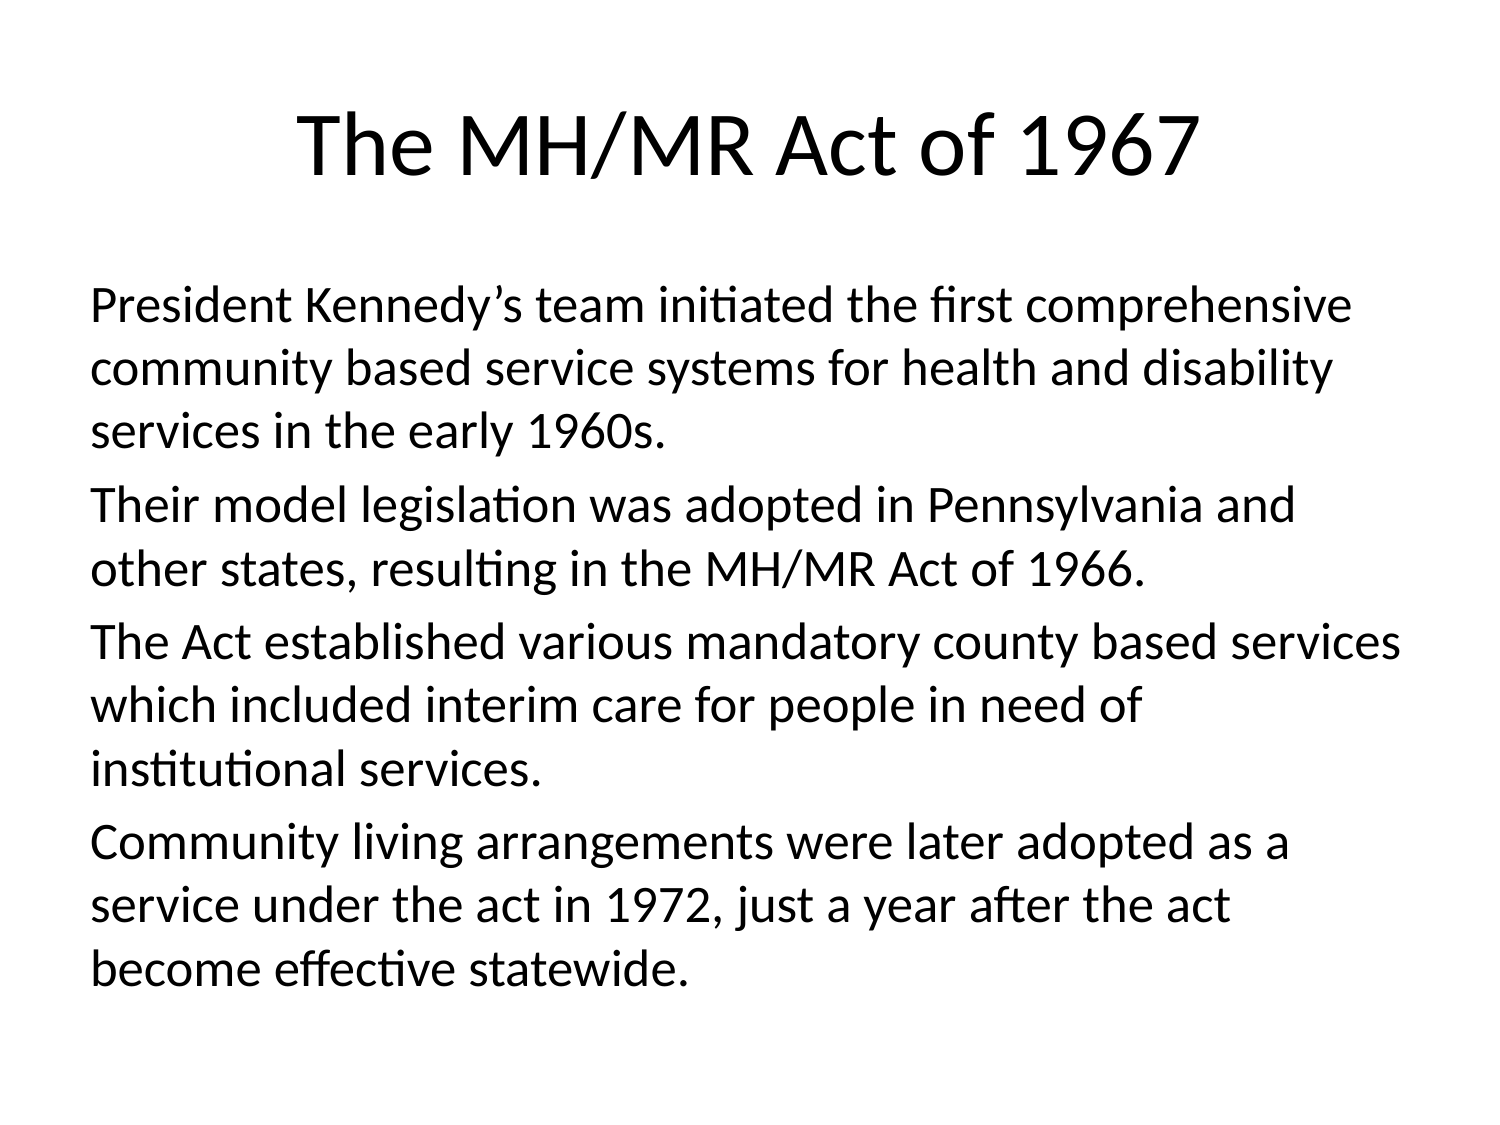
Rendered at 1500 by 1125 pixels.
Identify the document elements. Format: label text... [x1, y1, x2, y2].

list President Kennedy’s team initiated the first comprehensive community based service systems for health and disability services in the early 1960s. Their model legislation was adopted in Pennsylvania and other states, resulting in the MH/MR Act of 1966. The Act established various mandatory county based services which included interim care for people in need of institutional services. Community living arrangements were later adopted as a service under the act in 1972, just a year after the act become effective statewide. [75, 262, 1425, 1005]
title The MH/MR Act of 1967 [75, 45, 1425, 233]
